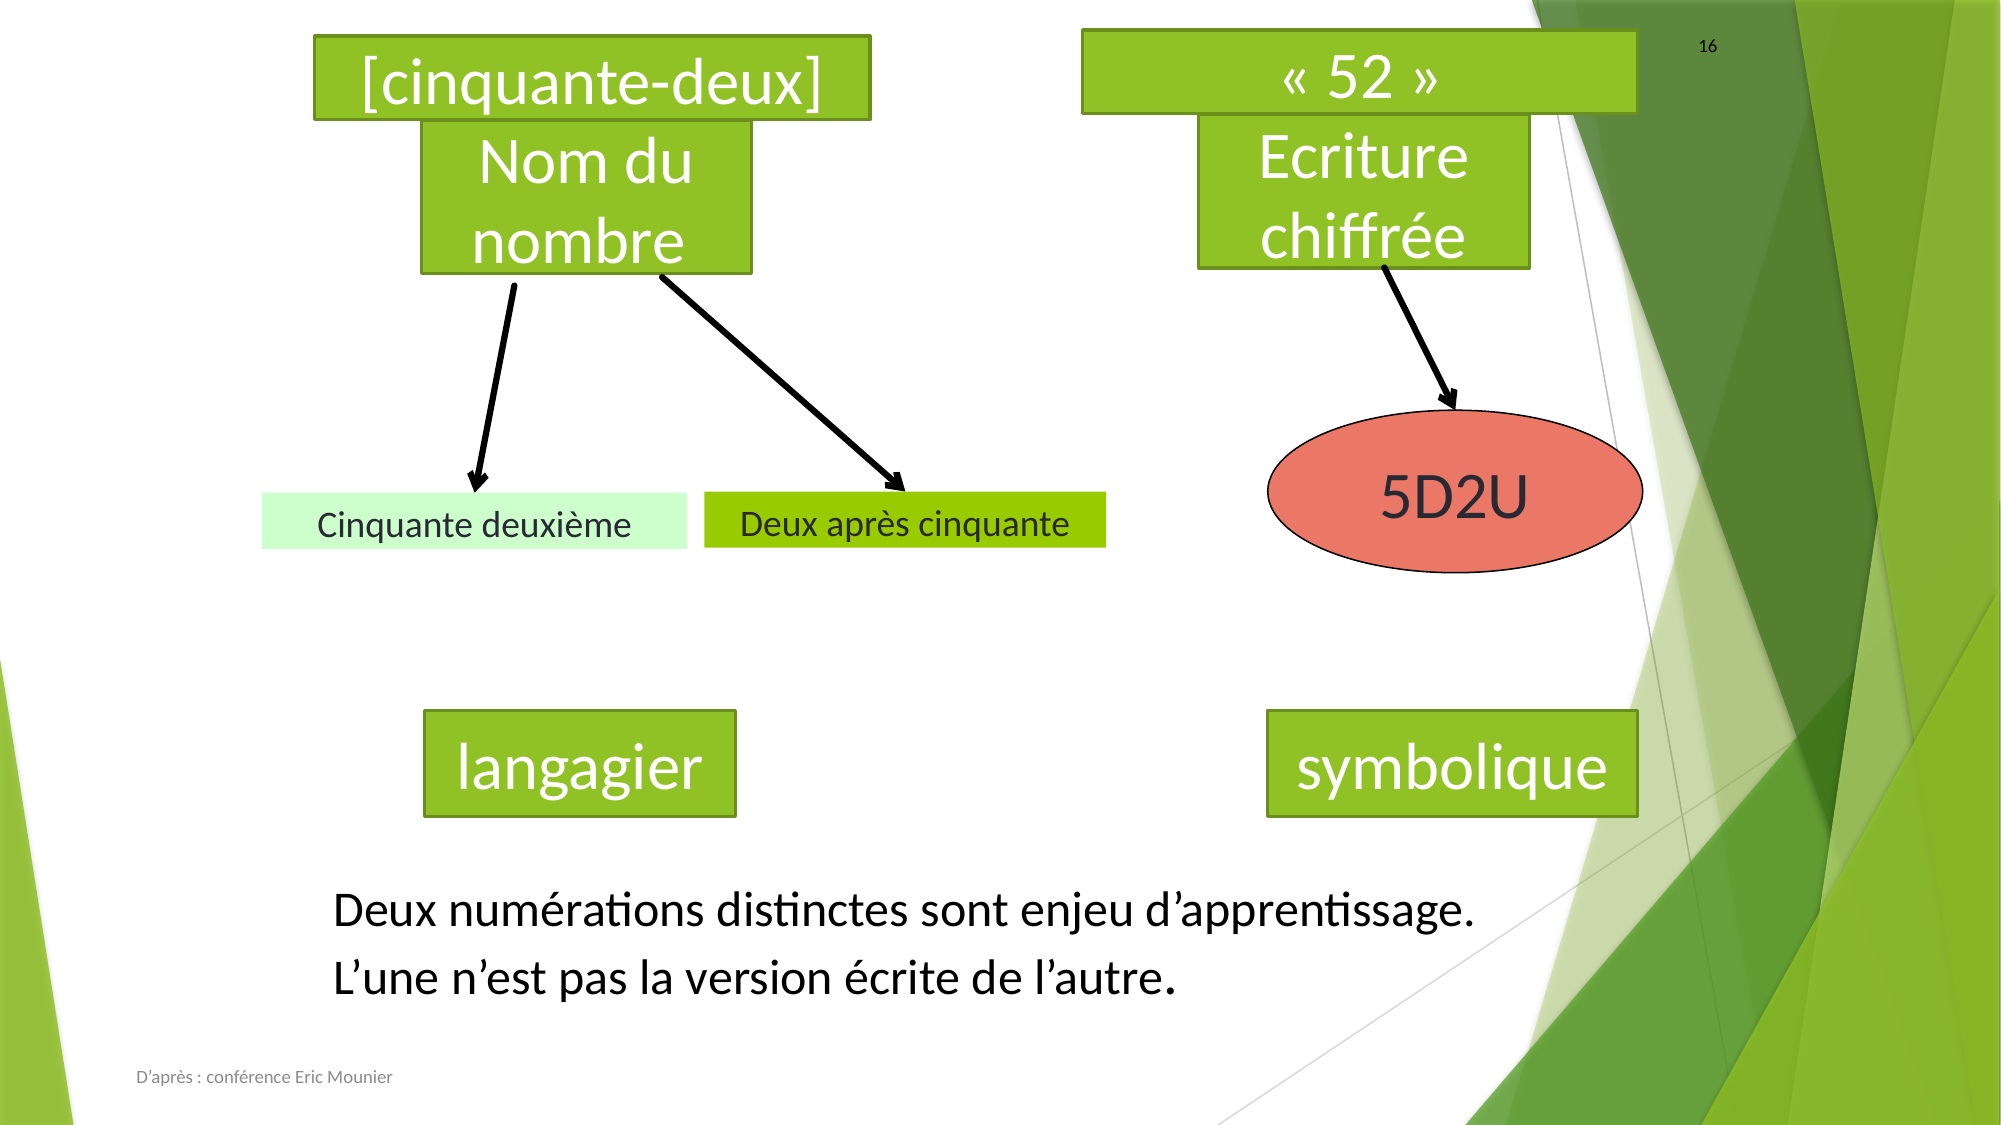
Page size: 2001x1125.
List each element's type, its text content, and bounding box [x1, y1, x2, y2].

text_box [261, 409, 1644, 574]
text_box symbolique [1266, 709, 1639, 818]
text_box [661, 276, 906, 492]
text_box Ecriture chiffrée [1197, 129, 1531, 270]
text_box Nom du nombre [420, 129, 753, 275]
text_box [474, 284, 515, 494]
footer D’après : conférence Eric Mounier [121, 1045, 1155, 1106]
text_box Deux numérations distinctes sont enjeu d’apprentissage. L’une n’est pas la version écrite de l’autre. [318, 868, 1492, 1014]
text_box langagier [423, 709, 737, 818]
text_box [1383, 266, 1456, 411]
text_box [314, 29, 1639, 121]
slide_number 16 [1662, 17, 1733, 72]
